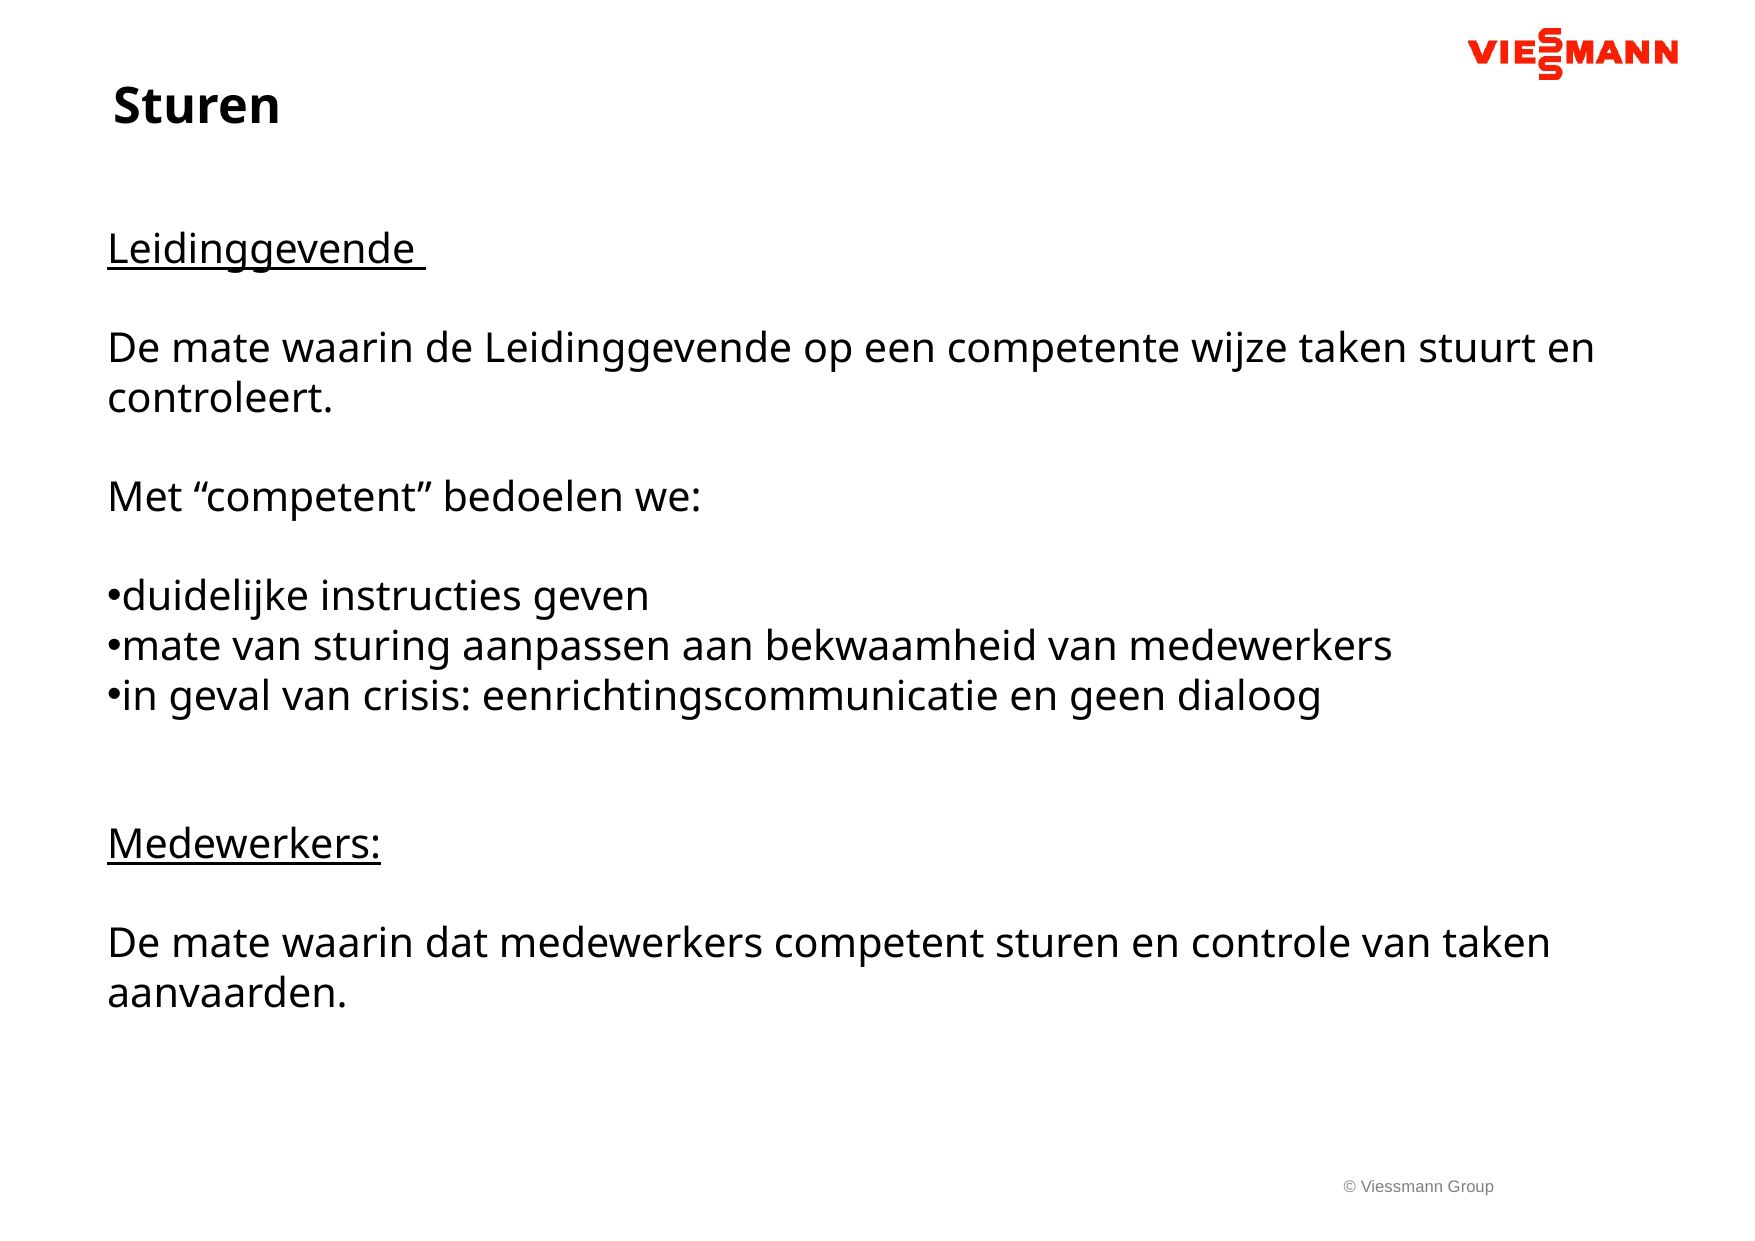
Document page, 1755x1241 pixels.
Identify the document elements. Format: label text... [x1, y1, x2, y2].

text_box Leidinggevende De mate waarin de Leidinggevende op een competente wijze taken stuurt en controleert. Met “competent” bedoelen we: duidelijke instructies geven mate van sturing aanpassen aan bekwaamheid van medewerkers in geval van crisis: eenrichtingscommunicatie en geen dialoog Medewerkers: De mate waarin dat medewerkers competent sturen en controle van taken aanvaarden. [95, 216, 1704, 1083]
text_box Sturen [95, 67, 1509, 129]
